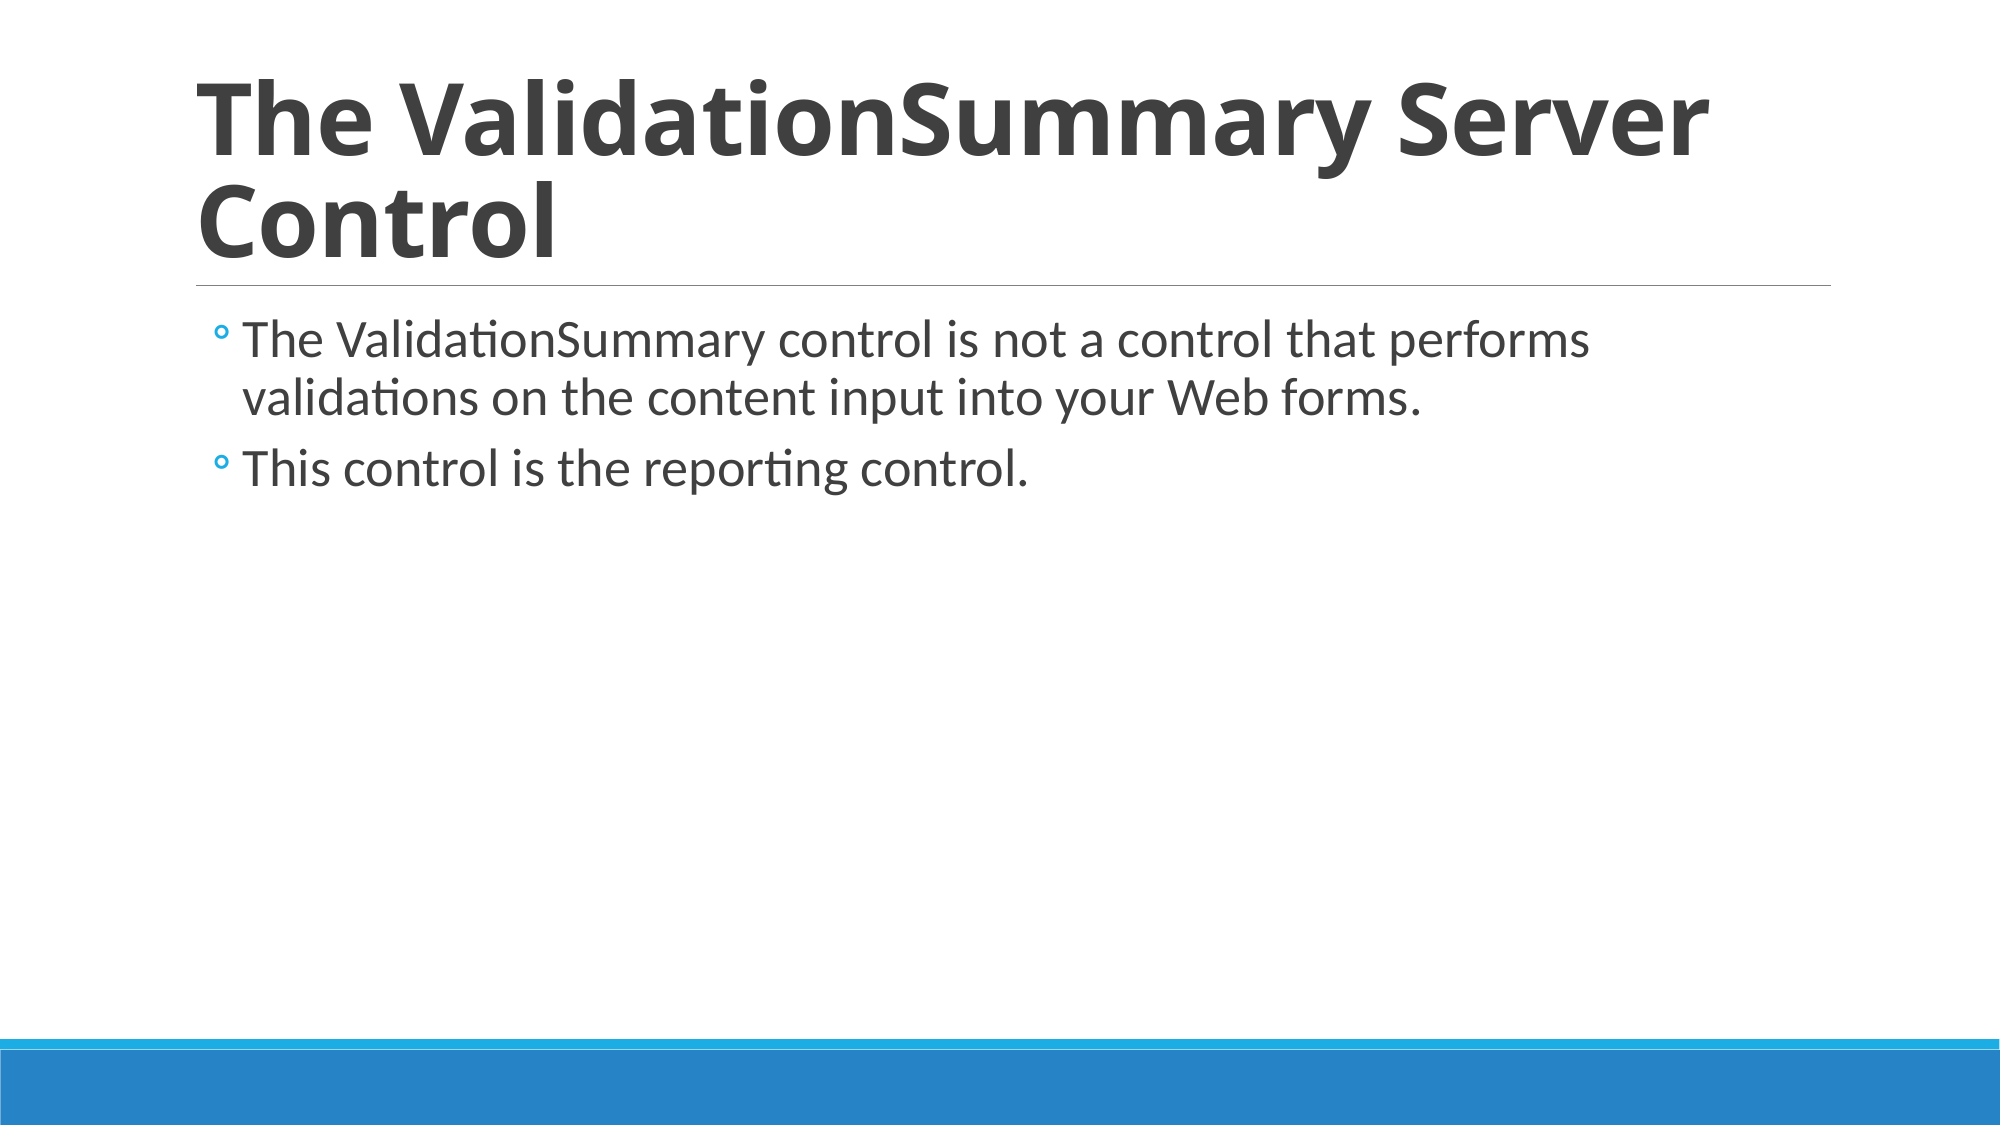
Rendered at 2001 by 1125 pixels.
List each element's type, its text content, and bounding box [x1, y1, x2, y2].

title The ValidationSummary Server Control [180, 47, 1830, 285]
list The ValidationSummary control is not a control that performs validations on the content input into your Web forms. This control is the reporting control. [180, 302, 1830, 963]
